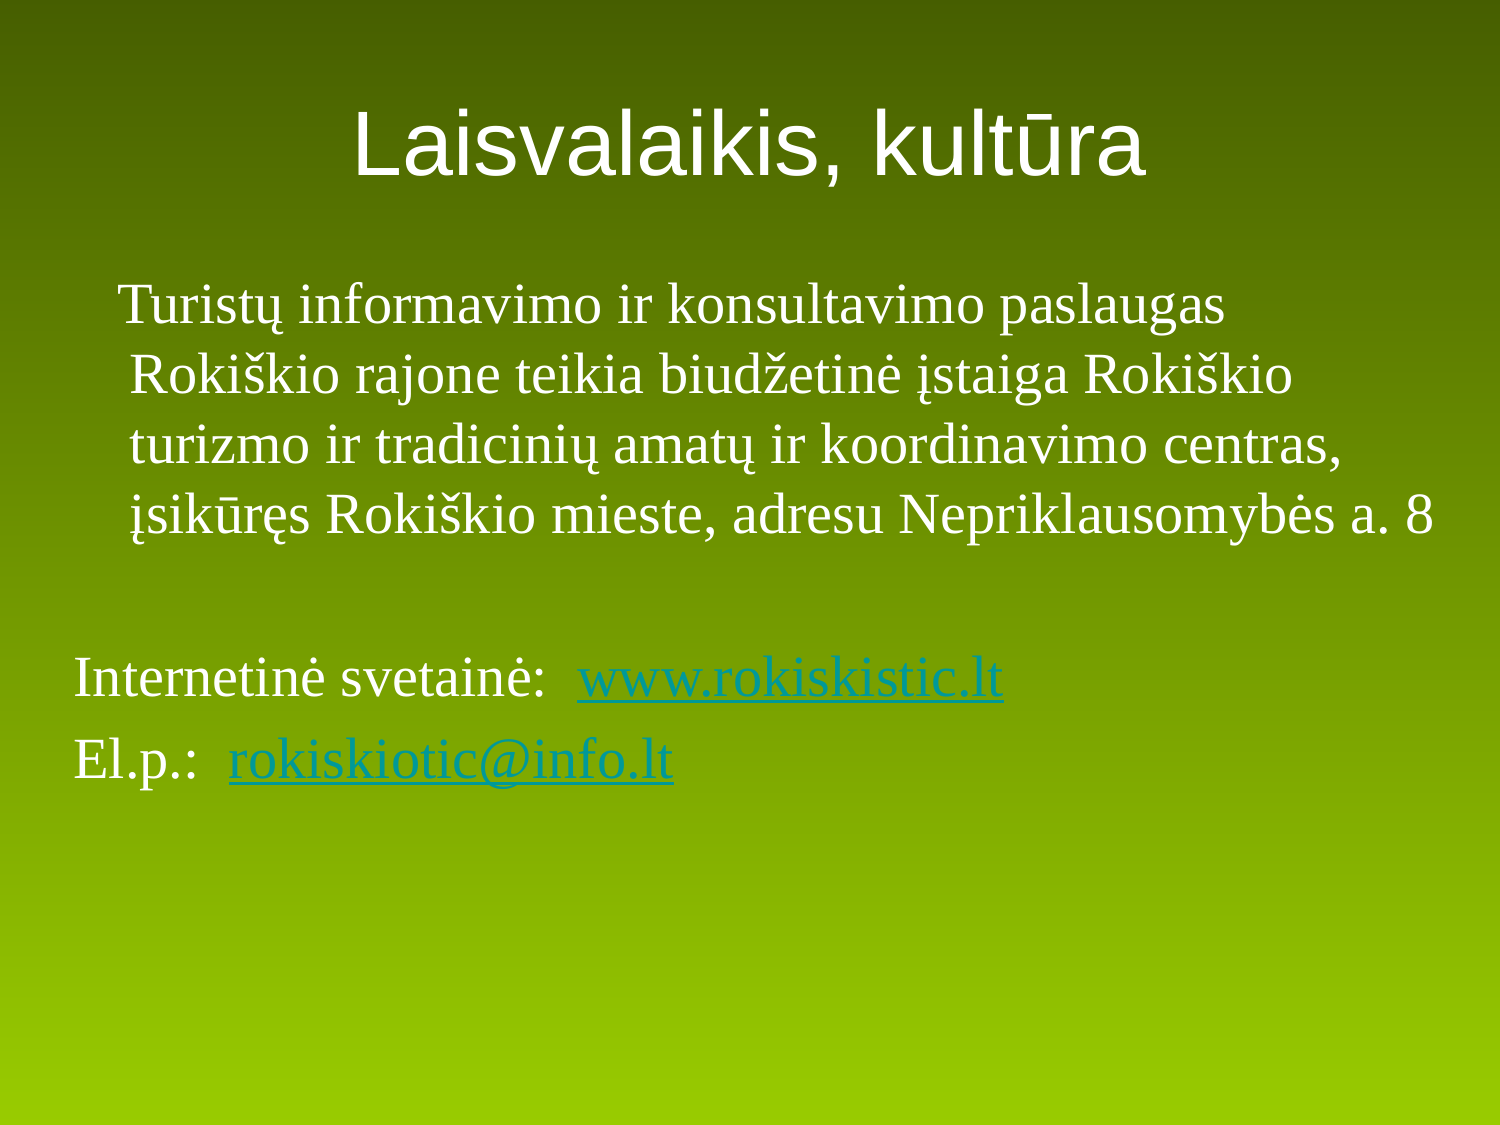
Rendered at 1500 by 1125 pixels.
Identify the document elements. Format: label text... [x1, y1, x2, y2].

title Laisvalaikis, kultūra [74, 44, 1426, 233]
list Turistų informavimo ir konsultavimo paslaugas Rokiškio rajone teikia biudžetinė įstaiga Rokiškio turizmo ir tradicinių amatų ir koordinavimo centras, įsikūręs Rokiškio mieste, adresu Nepriklausomybės a. 8 Internetinė svetainė: www.rokiskistic.lt El.p.: rokiskiotic@info.lt [58, 257, 1454, 1001]
